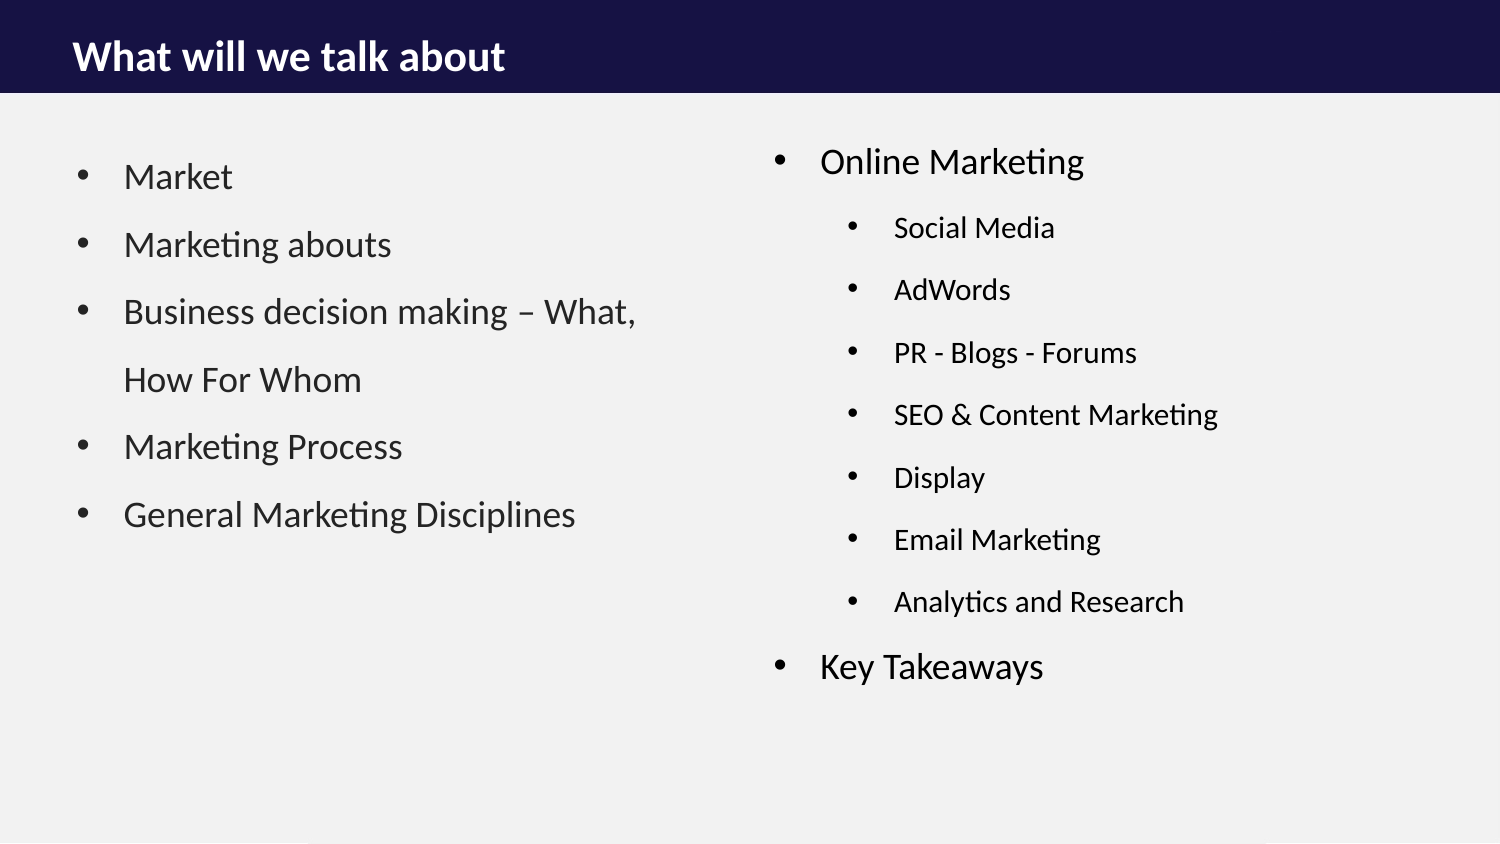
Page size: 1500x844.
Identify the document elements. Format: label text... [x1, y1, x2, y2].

list Market Marketing abouts Business decision making – What, How For Whom Marketing Process General Marketing Disciplines [76, 129, 680, 732]
text_box Online Marketing Social Media AdWords PR - Blogs - Forums SEO & Content Marketing Display Email Marketing Analytics and Research Key Takeaways [773, 114, 1376, 717]
title What will we talk about [72, 27, 1247, 95]
picture [0, 0, 1500, 844]
